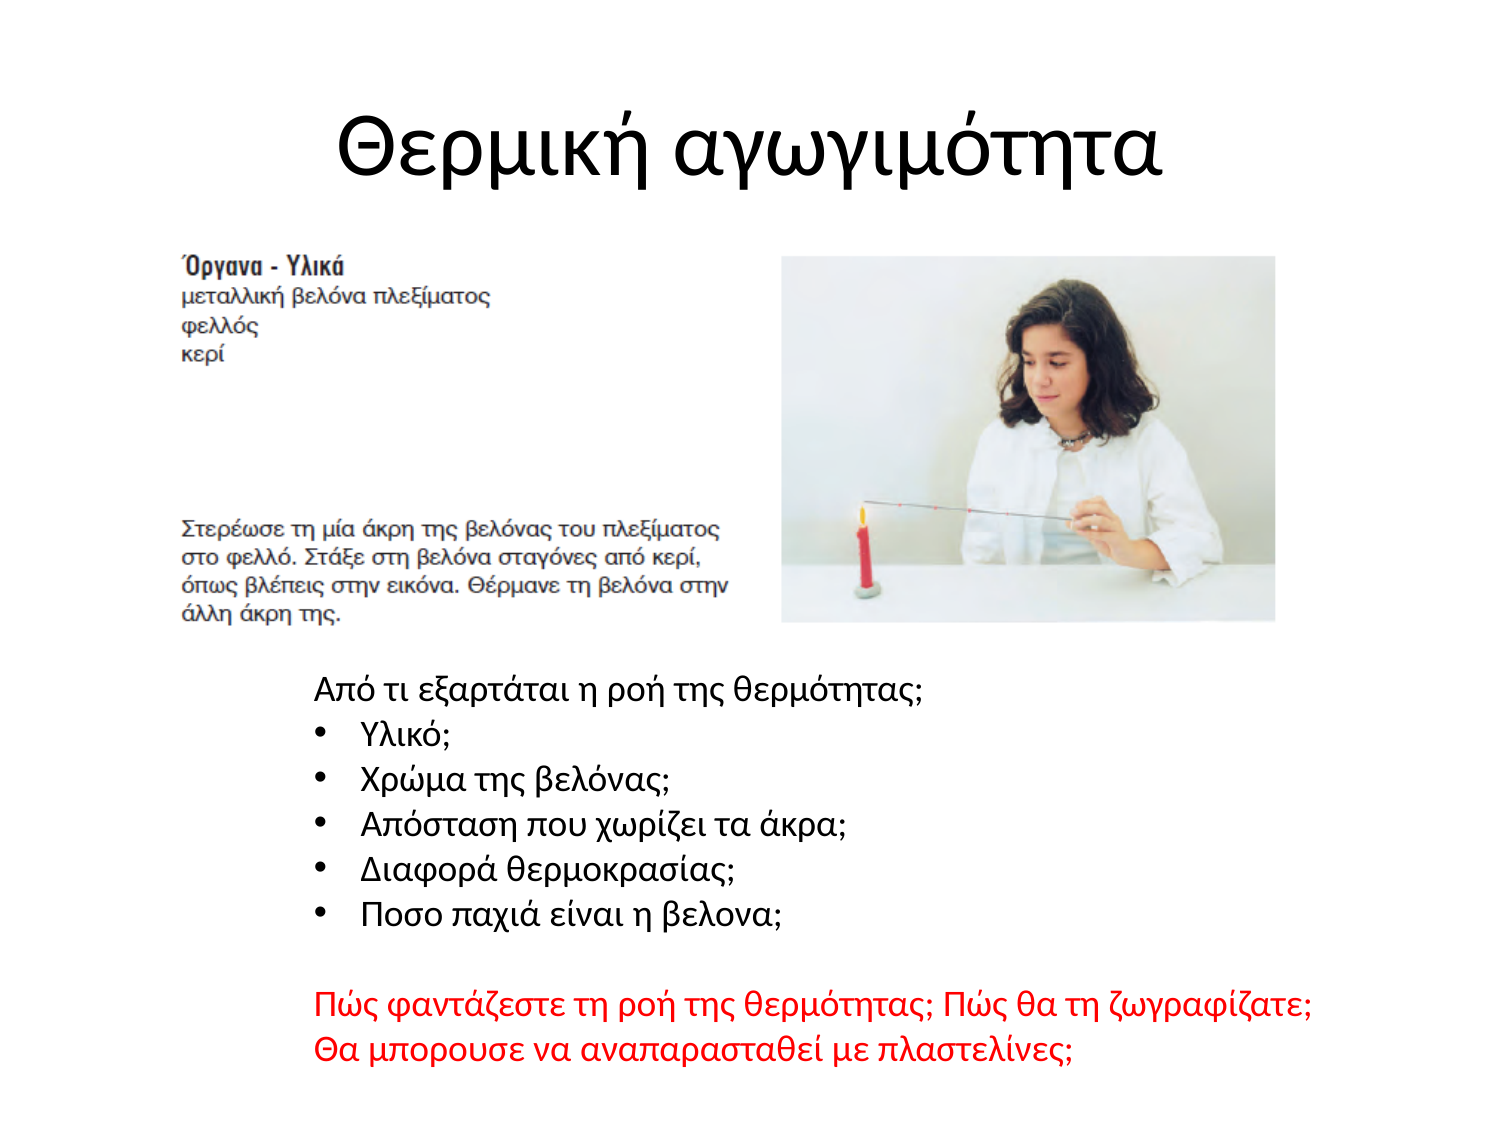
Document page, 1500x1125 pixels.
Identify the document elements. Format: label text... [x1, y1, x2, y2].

text_box Από τι εξαρτάται η ροή της θερμότητας; Υλικό; Χρώμα της βελόνας; Απόσταση που χωρίζει τα άκρα; Διαφορά θερμοκρασίας; Ποσο παχιά είναι η βελονα; Πώς φαντάζεστε τη ροή της θερμότητας; Πώς θα τη ζωγραφίζατε; Θα μπορουσε να αναπαρασταθεί με πλαστελίνες; [298, 699, 1338, 1077]
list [147, 243, 1359, 690]
title Θερμική αγωγιμότητα [75, 45, 1425, 233]
